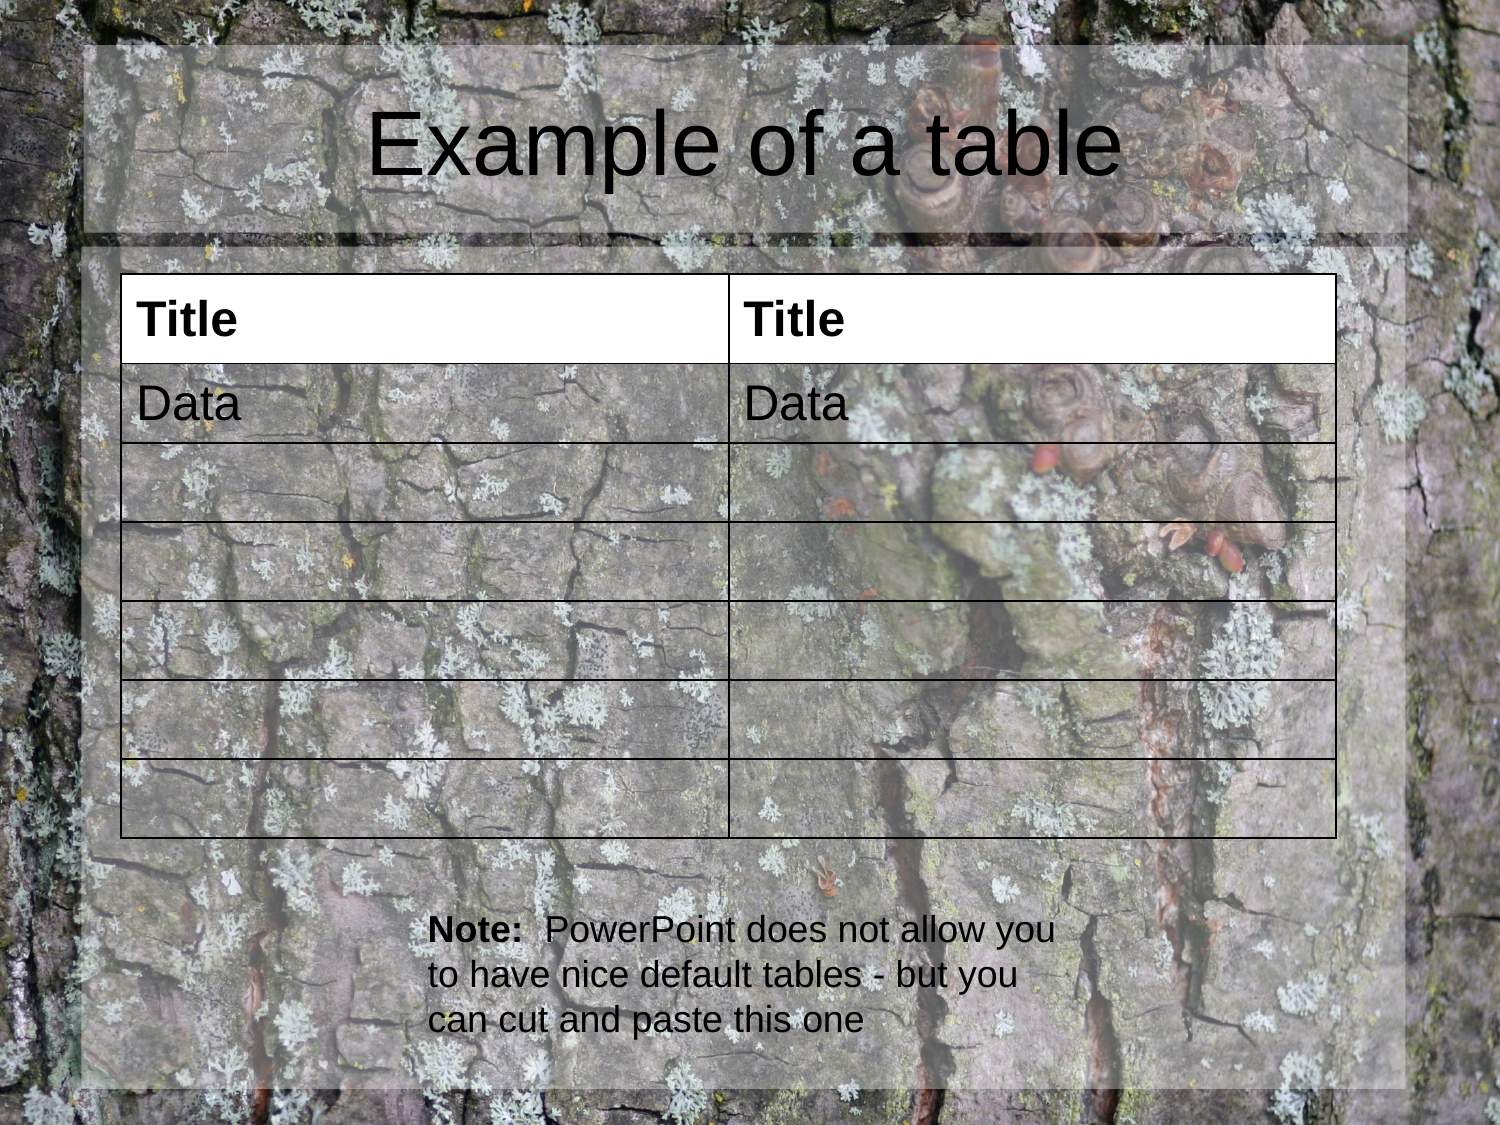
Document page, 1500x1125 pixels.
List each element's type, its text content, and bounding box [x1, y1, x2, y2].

table_cell [730, 681, 1335, 758]
table_cell [730, 444, 1335, 521]
title Example of a table [83, 45, 1408, 233]
table_cell [730, 602, 1335, 679]
table_cell Data [730, 364, 1335, 442]
table_cell [122, 523, 728, 600]
picture [0, 0, 1500, 1125]
table_cell [122, 602, 728, 679]
table_cell [122, 444, 728, 521]
table_cell Data [122, 364, 728, 442]
table_cell [730, 523, 1335, 600]
table_cell [122, 681, 728, 758]
table_cell [122, 760, 728, 837]
text_box Note: PowerPoint does not allow you to have nice default tables - but you can cut and paste this one [413, 897, 1088, 1048]
table_header Title [730, 275, 1335, 363]
table_cell [730, 760, 1335, 837]
text_box [79, 245, 1407, 1091]
table_header Title [122, 275, 728, 363]
